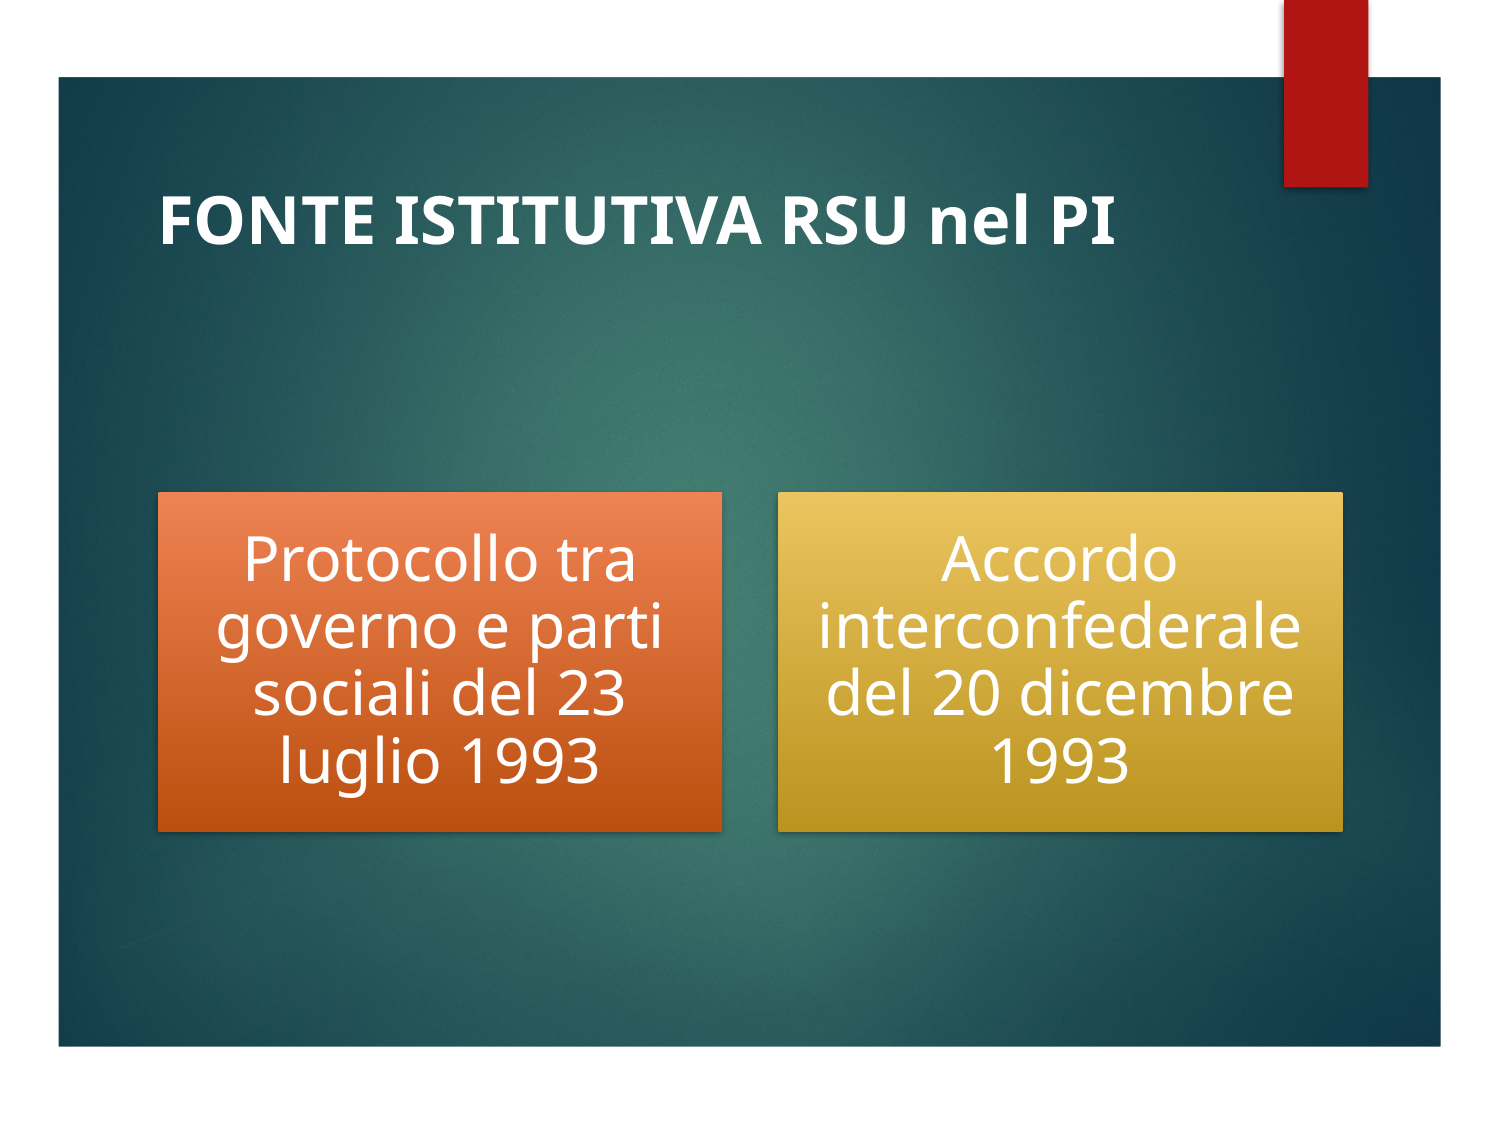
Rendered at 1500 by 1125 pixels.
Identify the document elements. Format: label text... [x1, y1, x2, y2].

text_box [1283, 0, 1369, 188]
text_box [59, 78, 1440, 1046]
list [158, 380, 1343, 943]
text_box [0, 0, 1500, 1125]
title FONTE ISTITUTIVA RSU nel PI [142, 159, 1228, 276]
